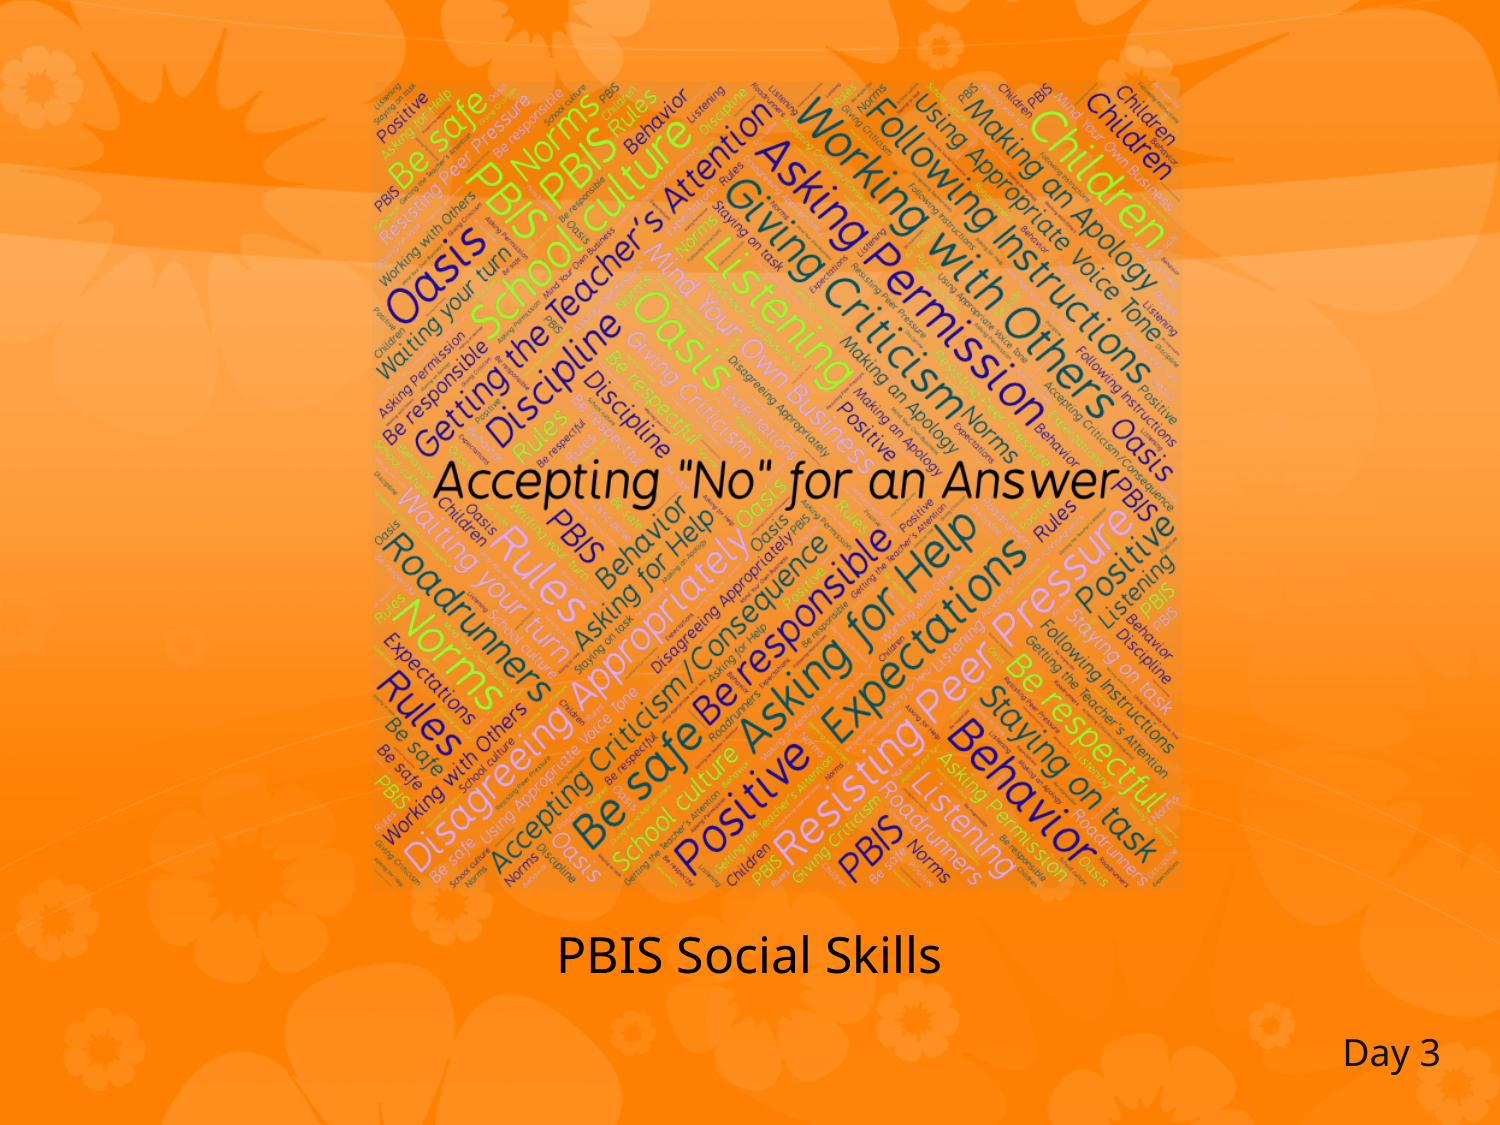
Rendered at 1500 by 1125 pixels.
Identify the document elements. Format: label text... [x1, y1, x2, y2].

subtitle PBIS Social Skills [127, 909, 1372, 1022]
picture [0, 0, 1500, 1125]
text_box Day 3 [1327, 1021, 1457, 1082]
